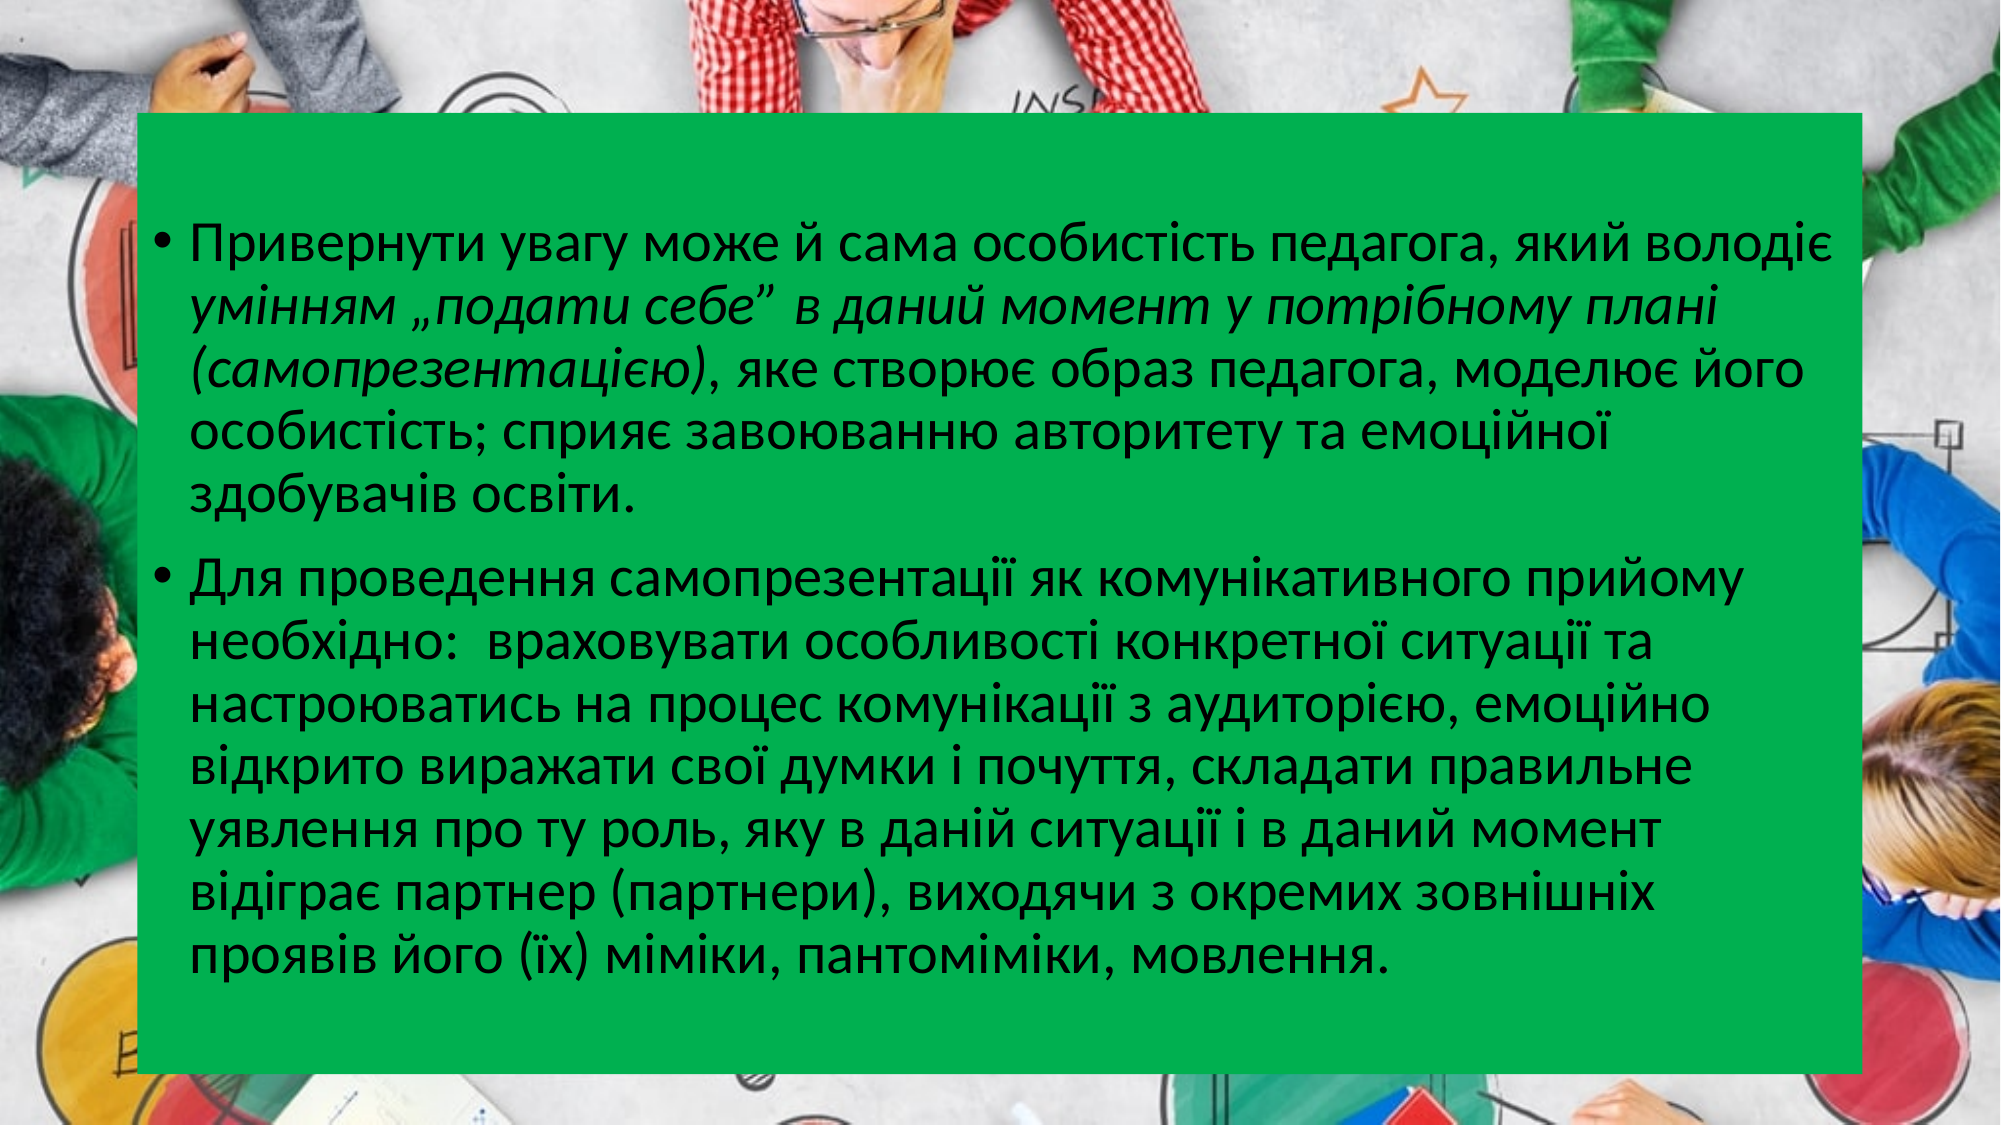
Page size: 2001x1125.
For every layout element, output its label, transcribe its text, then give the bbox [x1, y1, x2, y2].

picture [0, 0, 2001, 1125]
list Привернути увагу може й сама особистість педагога, який володіє умінням „подати себе” в даний момент у потрібному плані (самопрезентацією), яке створює образ педагога, моделює його особистість; сприяє завоюванню авторитету та емоційної здобувачів освіти. Для проведення самопрезентації як комунікативного прийому необхідно: враховувати особливості конкретної ситуації та настроюватись на процес комунікації з аудиторією, емоційно відкрито виражати свої думки і почуття, складати правильне уявлення про ту роль, яку в даній ситуації і в даний момент відіграє партнер (партнери), виходячи з окремих зовнішніх проявів його (їх) міміки, пантоміміки, мовлення. [137, 112, 1863, 1075]
